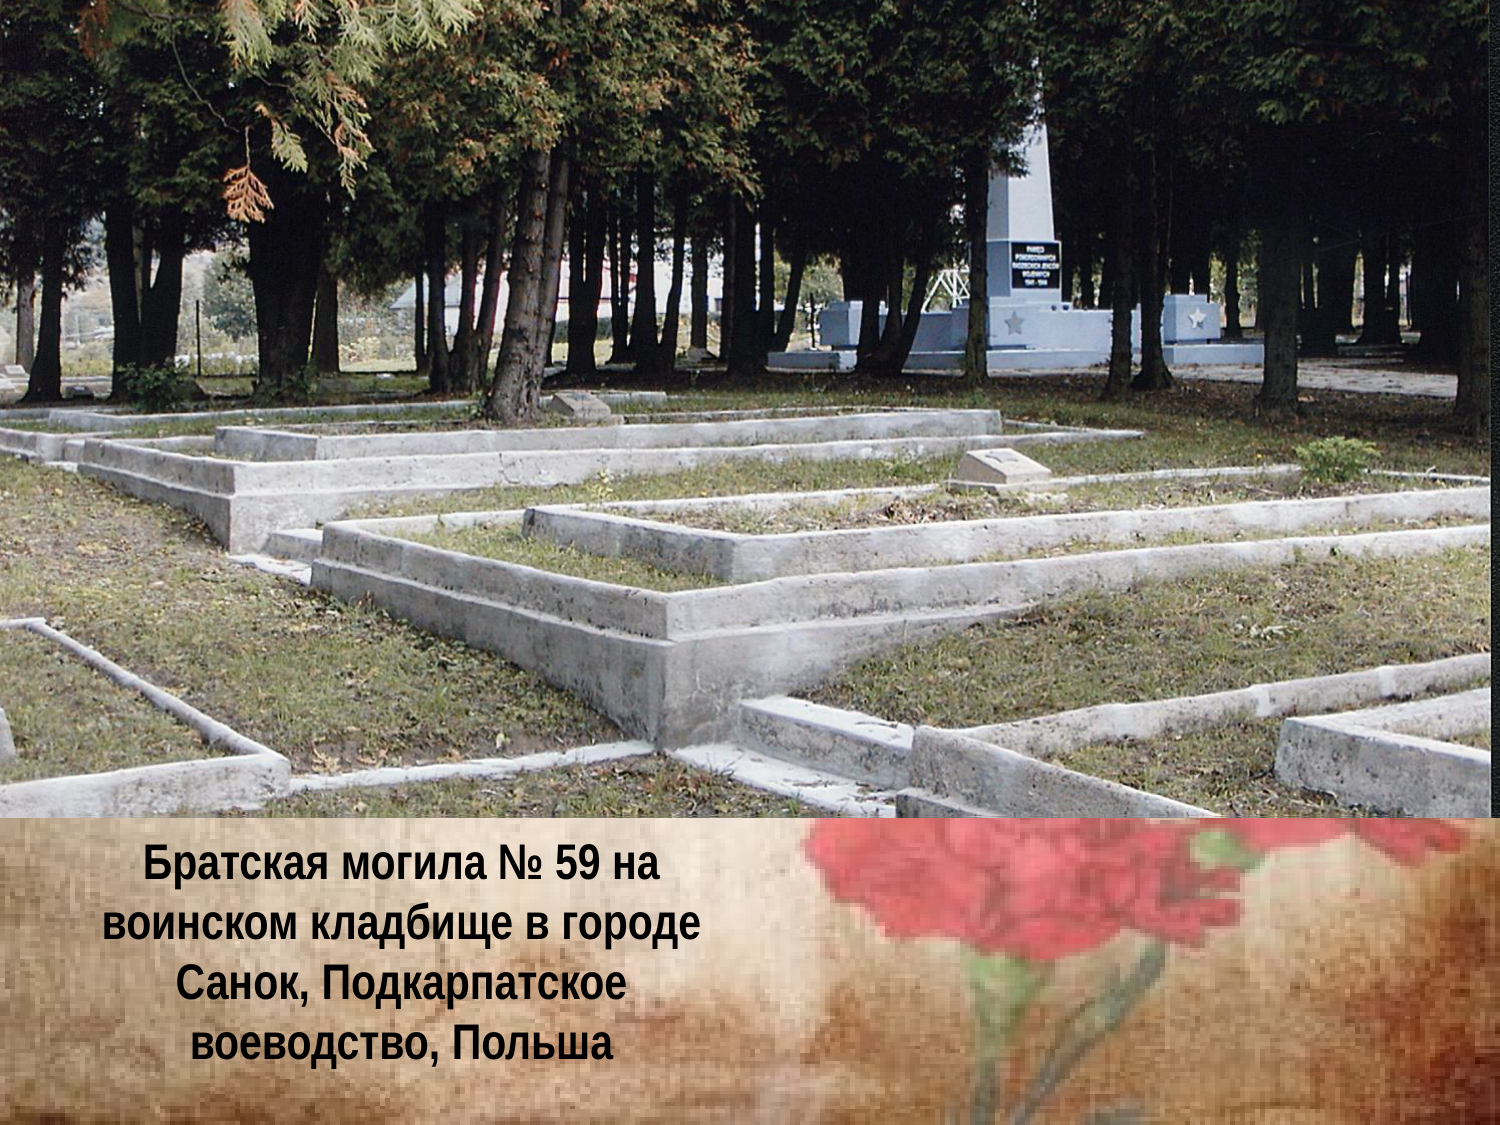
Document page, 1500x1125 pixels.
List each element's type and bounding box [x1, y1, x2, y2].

picture [0, 819, 1500, 1125]
list [0, 0, 1500, 819]
